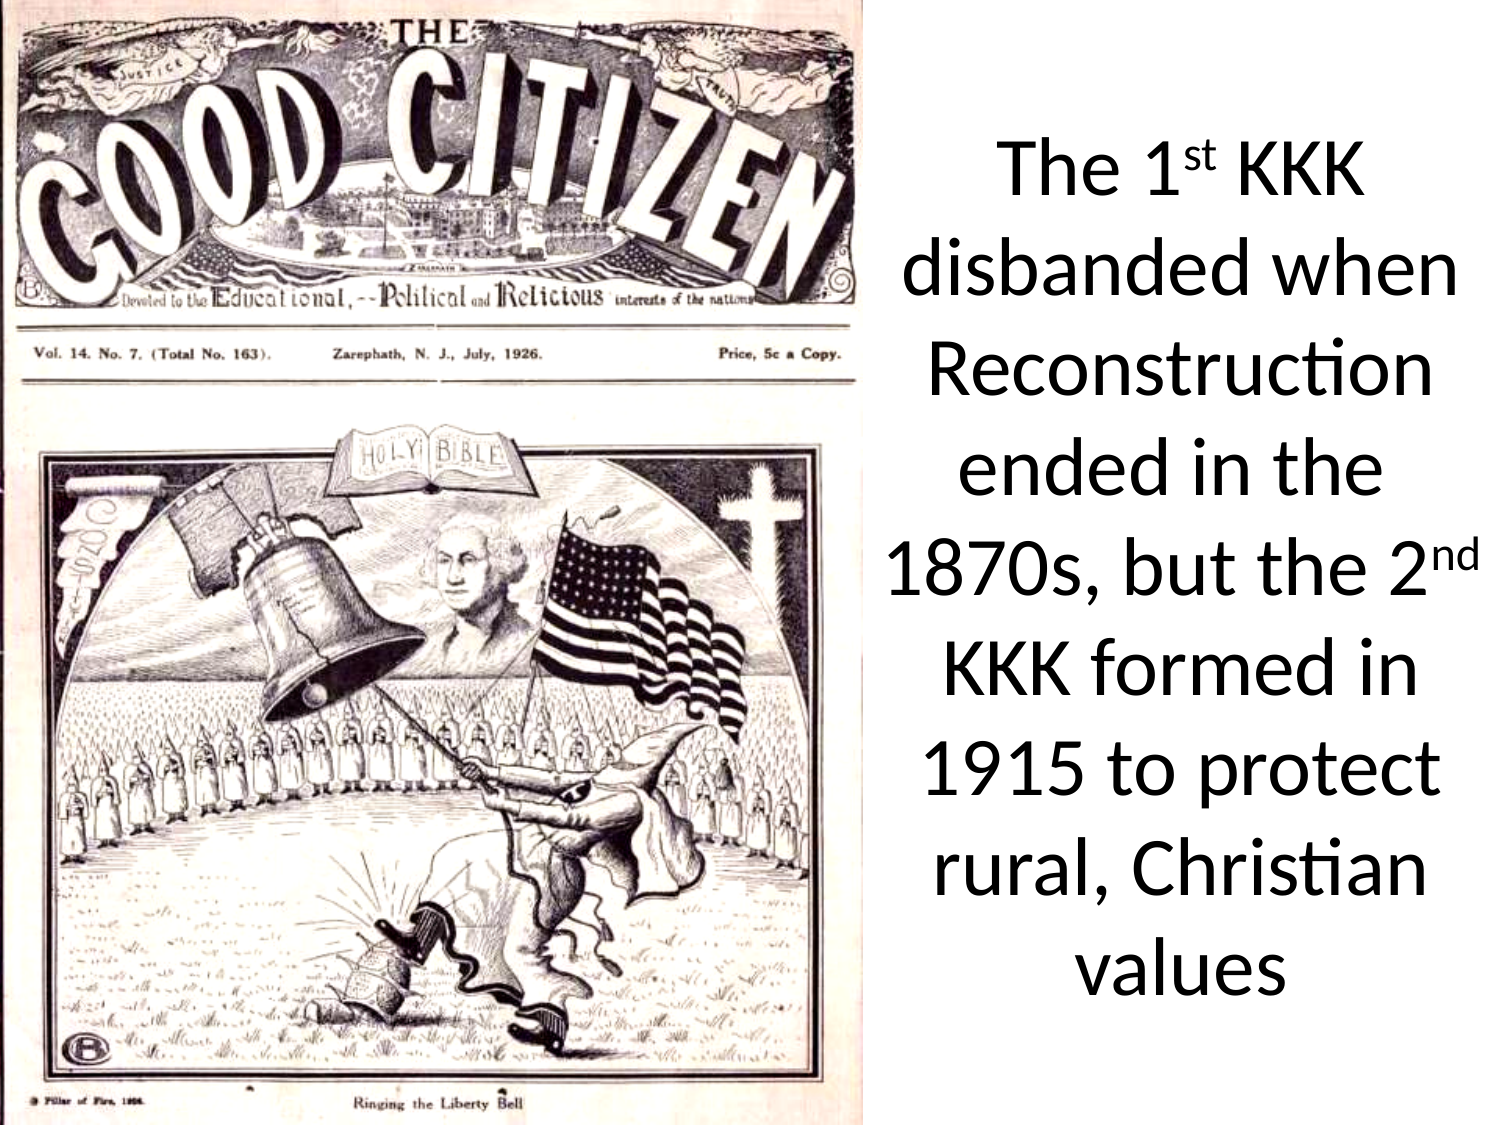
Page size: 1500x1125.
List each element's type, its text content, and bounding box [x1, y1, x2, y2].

picture [0, 0, 863, 1125]
title The 1st KKK disbanded when Reconstruction ended in the 1870s, but the 2nd KKK formed in 1915 to protect rural, Christian values [863, 0, 1500, 1125]
